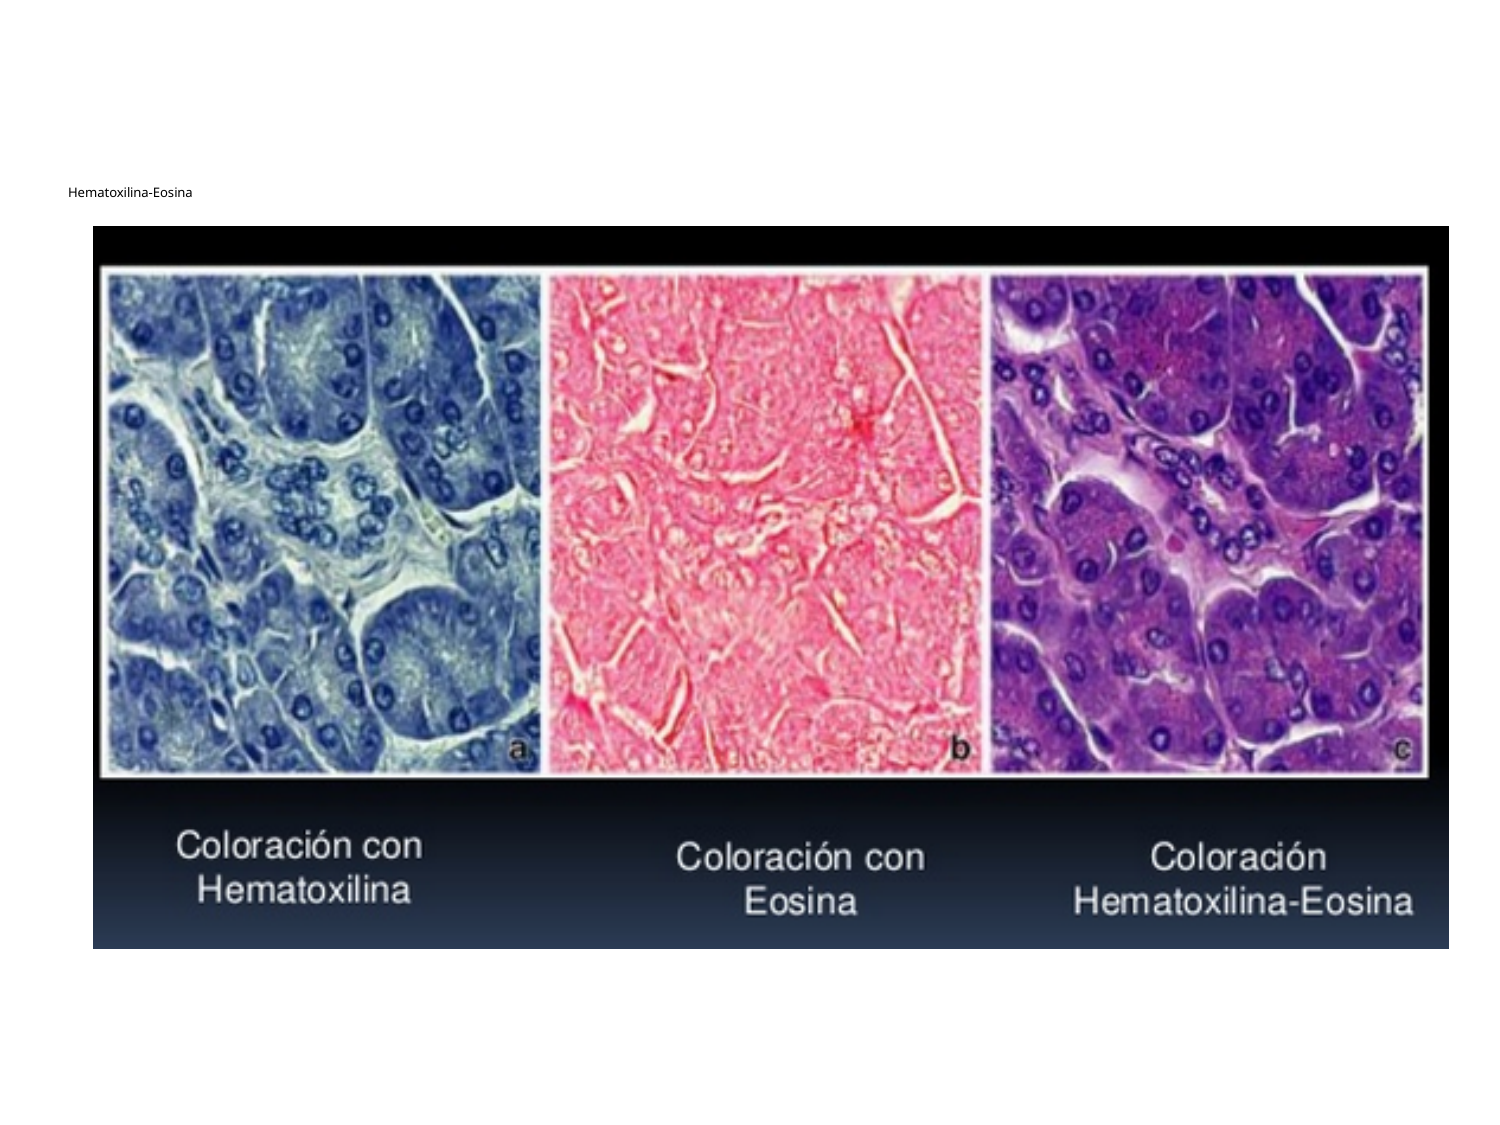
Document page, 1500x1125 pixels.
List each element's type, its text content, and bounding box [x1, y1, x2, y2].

title Hematoxilina-Eosina [53, 101, 1454, 227]
picture [93, 226, 1449, 949]
